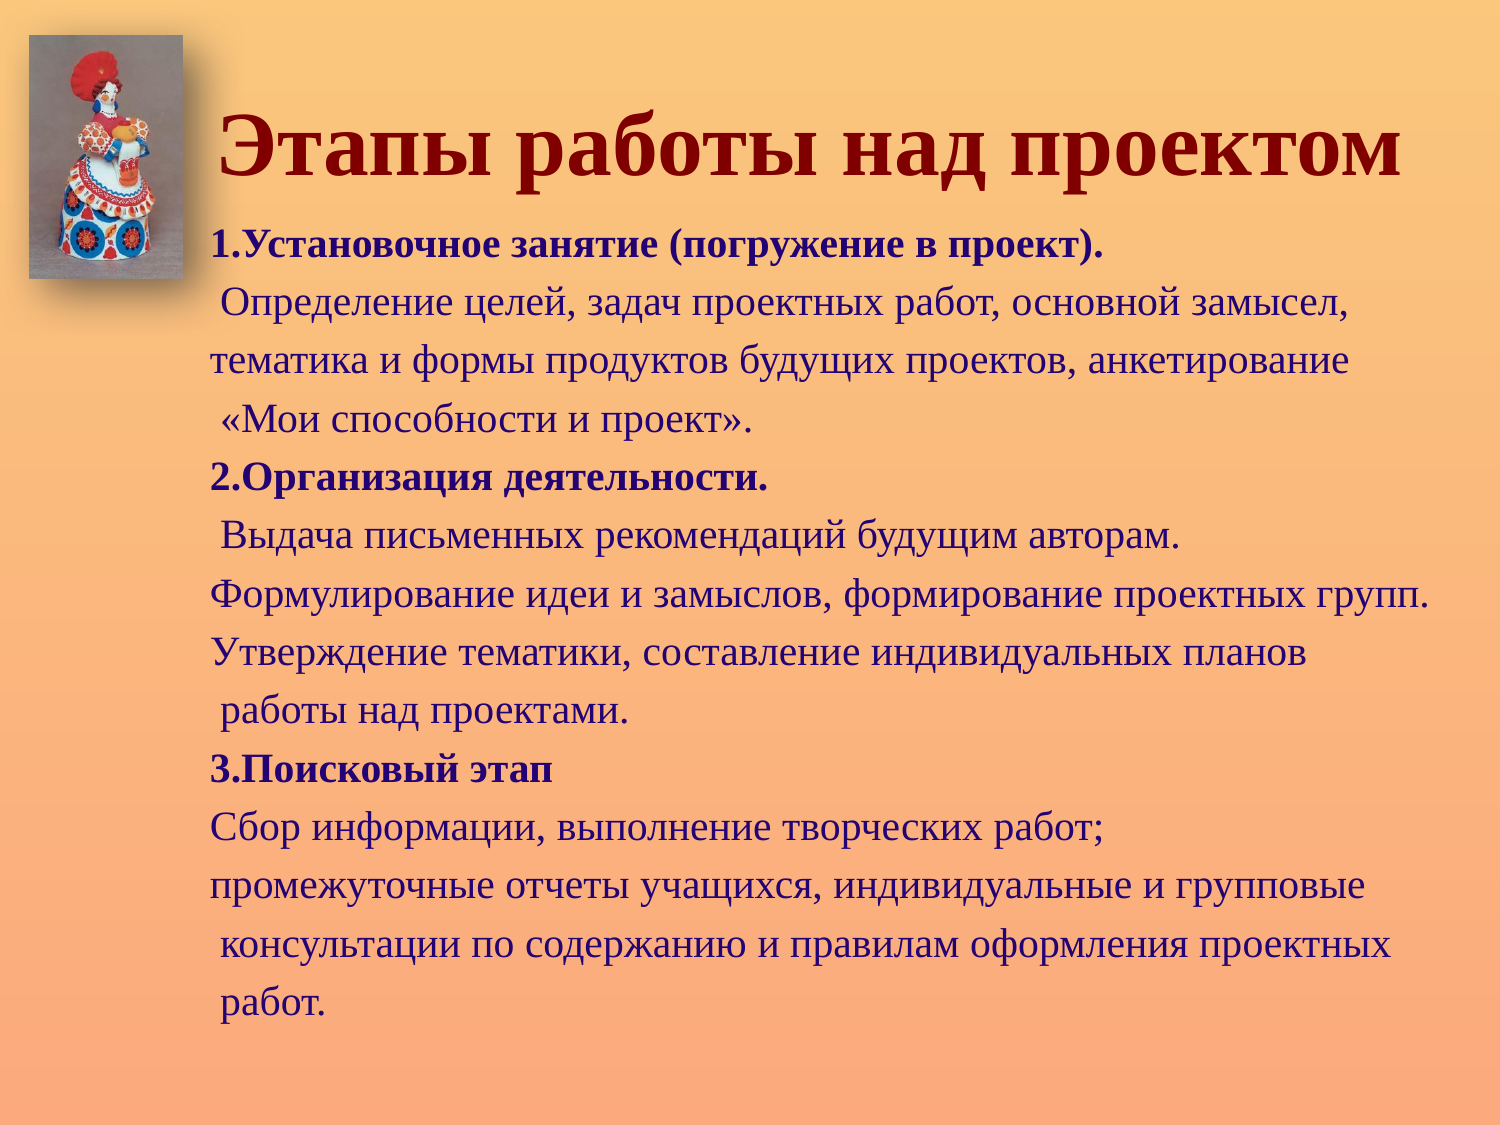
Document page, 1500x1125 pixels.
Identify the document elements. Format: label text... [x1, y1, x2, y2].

title Этапы работы над проектом [223, 44, 1426, 207]
picture [29, 34, 184, 280]
list 1.Установочное занятие (погружение в проект). Определение целей, задач проектных работ, основной замысел, тематика и формы продуктов будущих проектов, анкетирование «Мои способности и проект». 2.Организация деятельности. Выдача письменных рекомендаций будущим авторам. Формулирование идеи и замыслов, формирование проектных групп. Утверждение тематики, составление индивидуальных планов работы над проектами. 3.Поисковый этап Сбор информации, выполнение творческих работ; промежуточные отчеты учащихся, индивидуальные и групповые консультации по содержанию и правилам оформления проектных работ. [194, 207, 1460, 1006]
